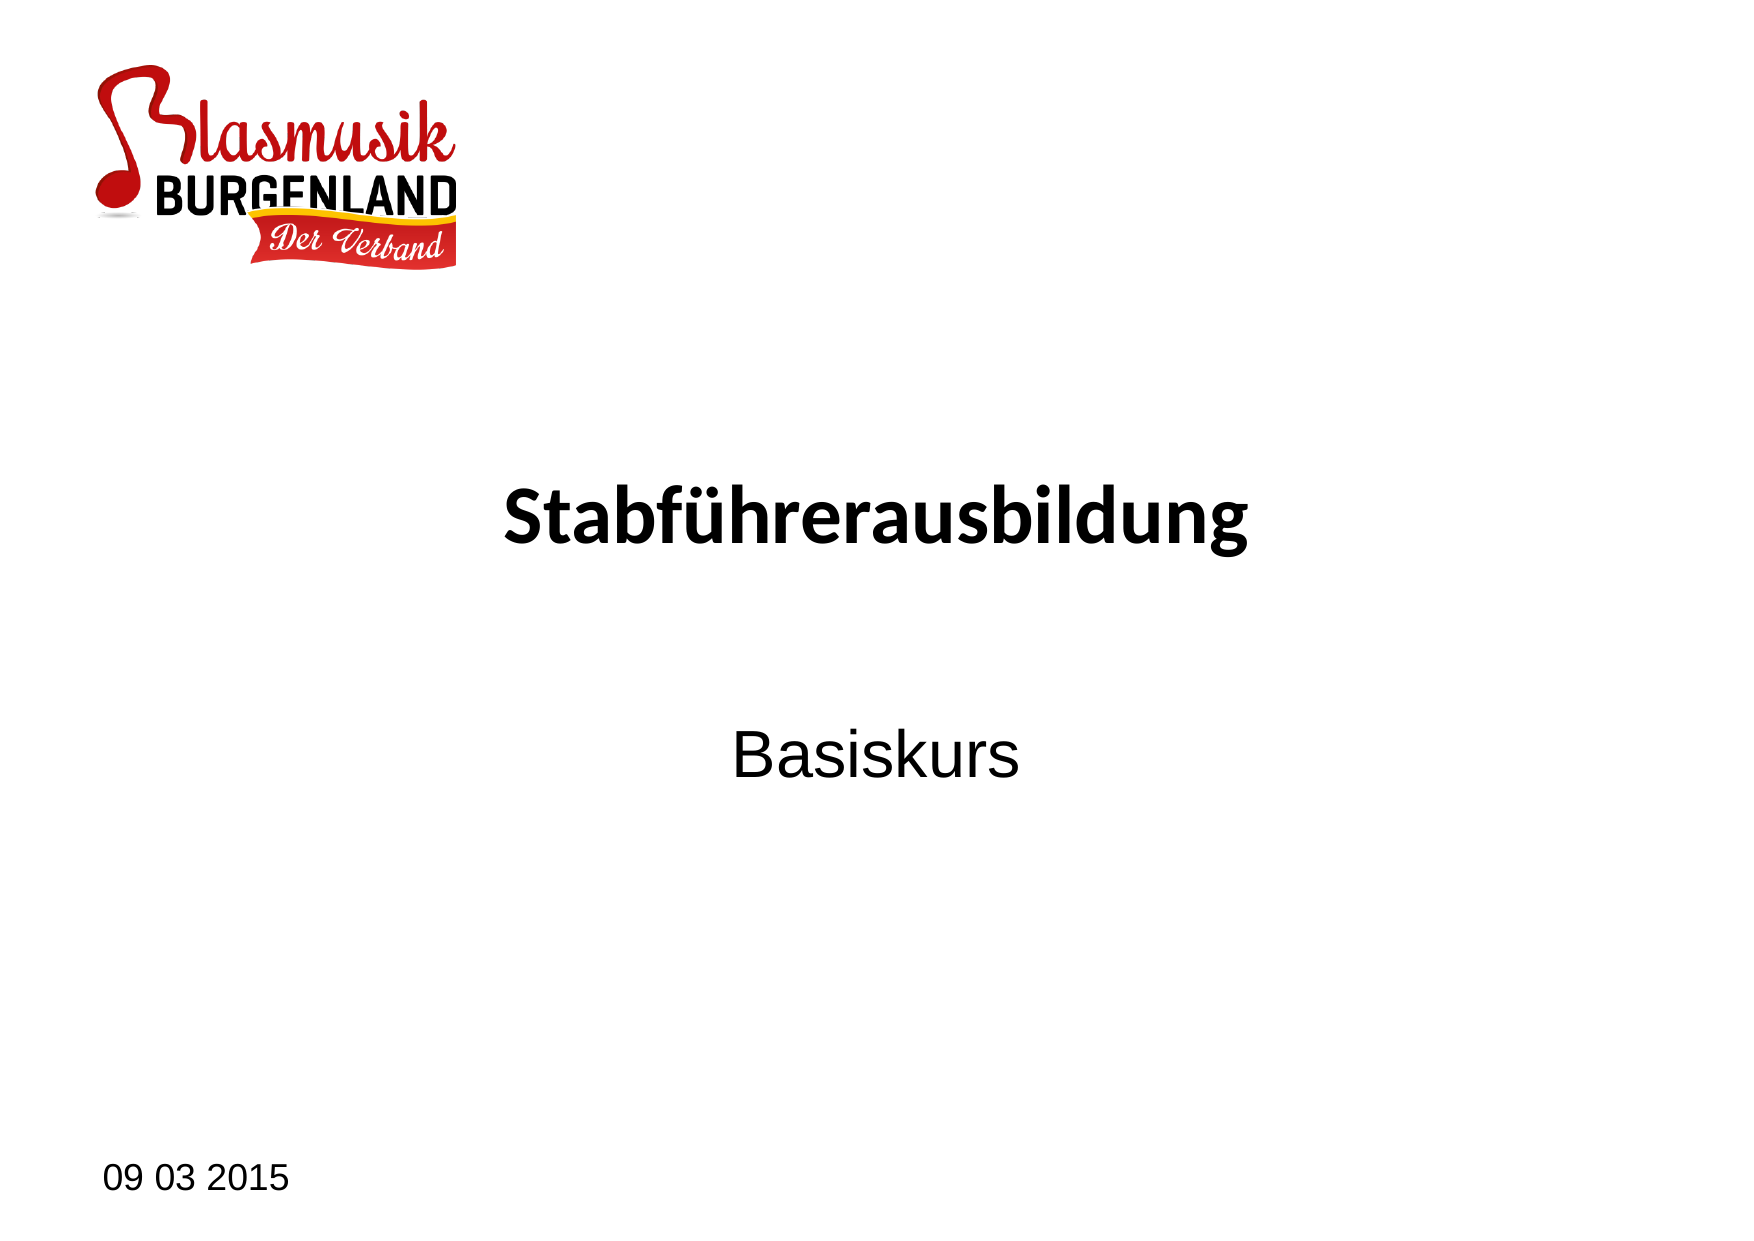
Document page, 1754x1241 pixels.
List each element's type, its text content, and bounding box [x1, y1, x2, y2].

subtitle Basiskurs [263, 703, 1491, 1021]
slide_number 09 03 2015 [87, 1149, 497, 1215]
picture [95, 65, 456, 273]
title Stabführerausbildung [131, 385, 1622, 652]
